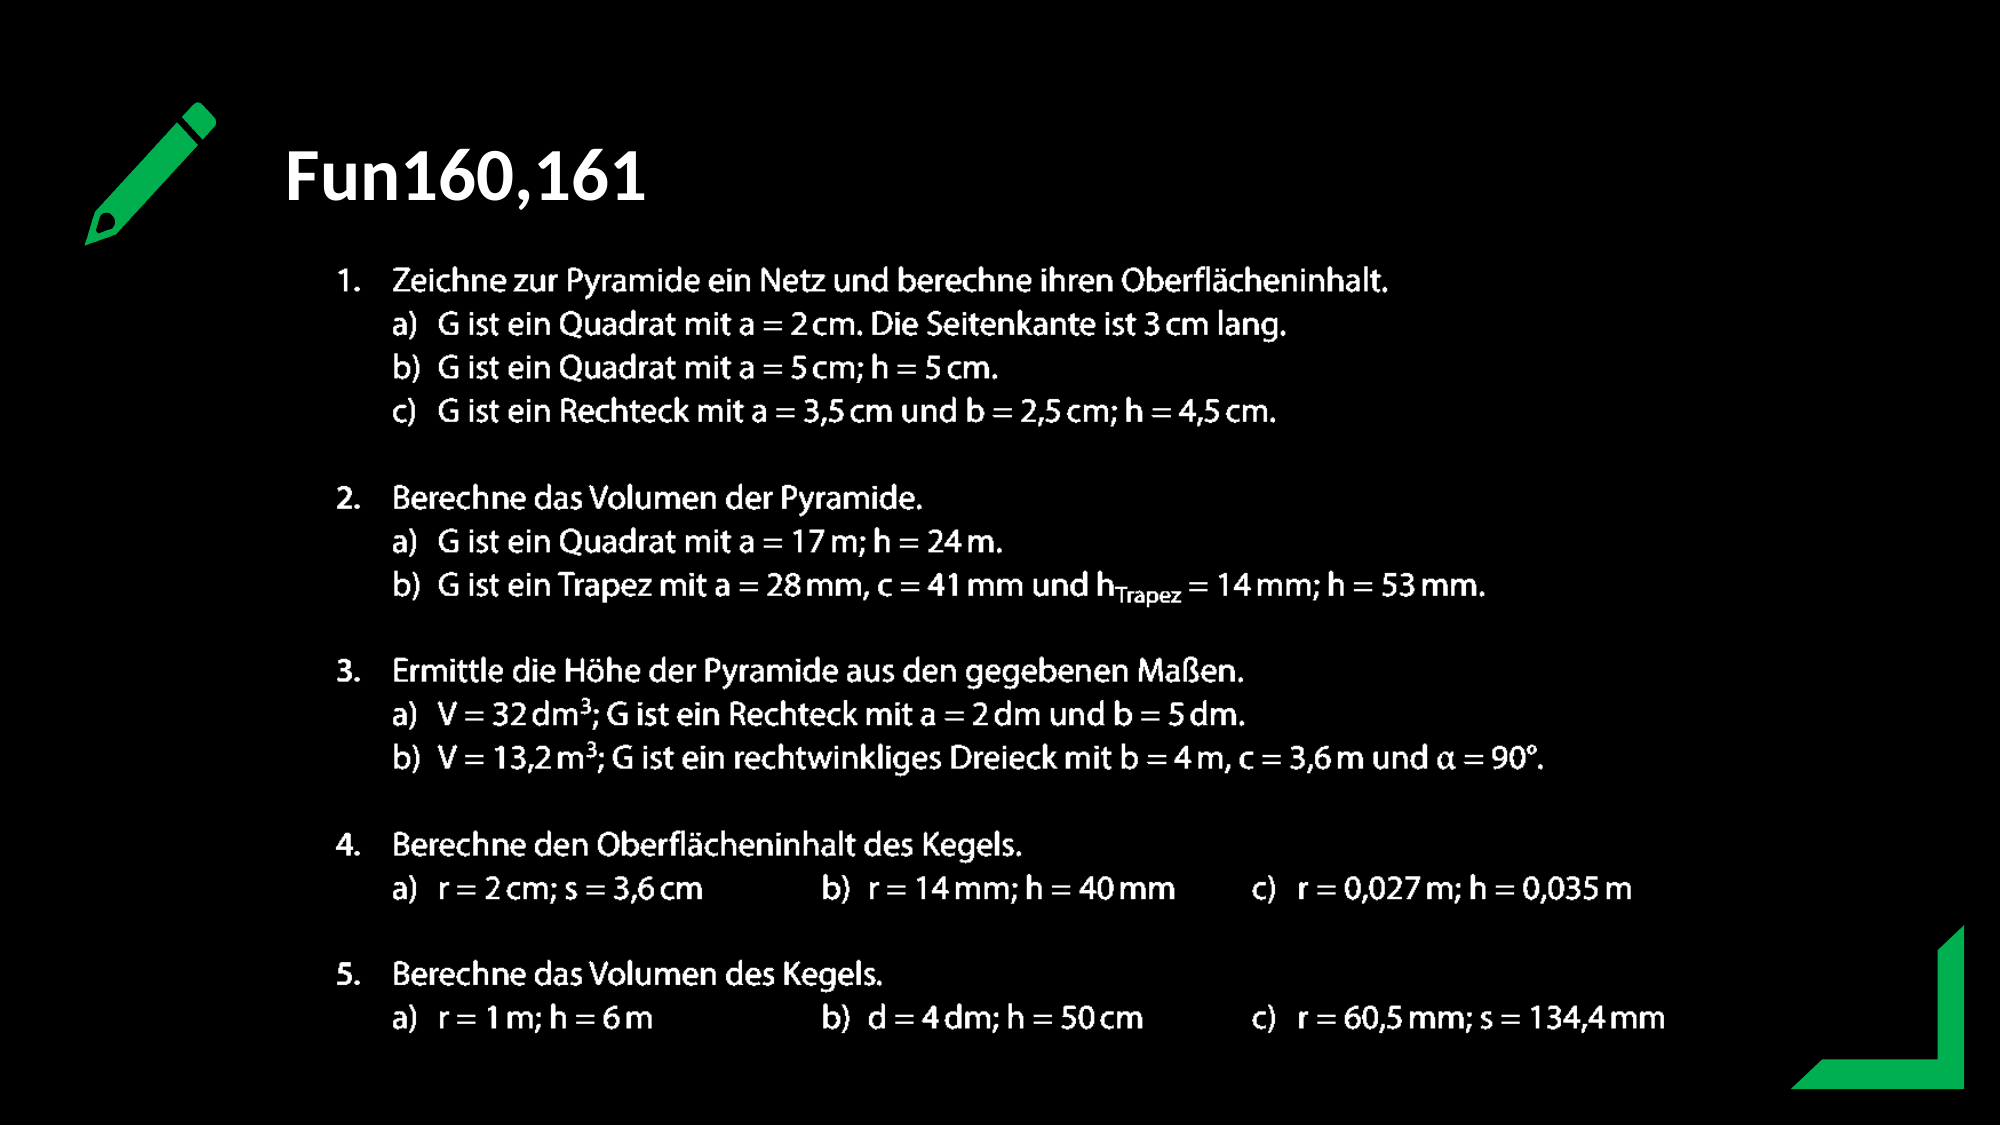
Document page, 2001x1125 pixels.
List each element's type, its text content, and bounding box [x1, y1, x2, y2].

picture [320, 248, 1680, 1056]
picture [71, 88, 229, 260]
list Fun160,161 [271, 128, 1263, 235]
